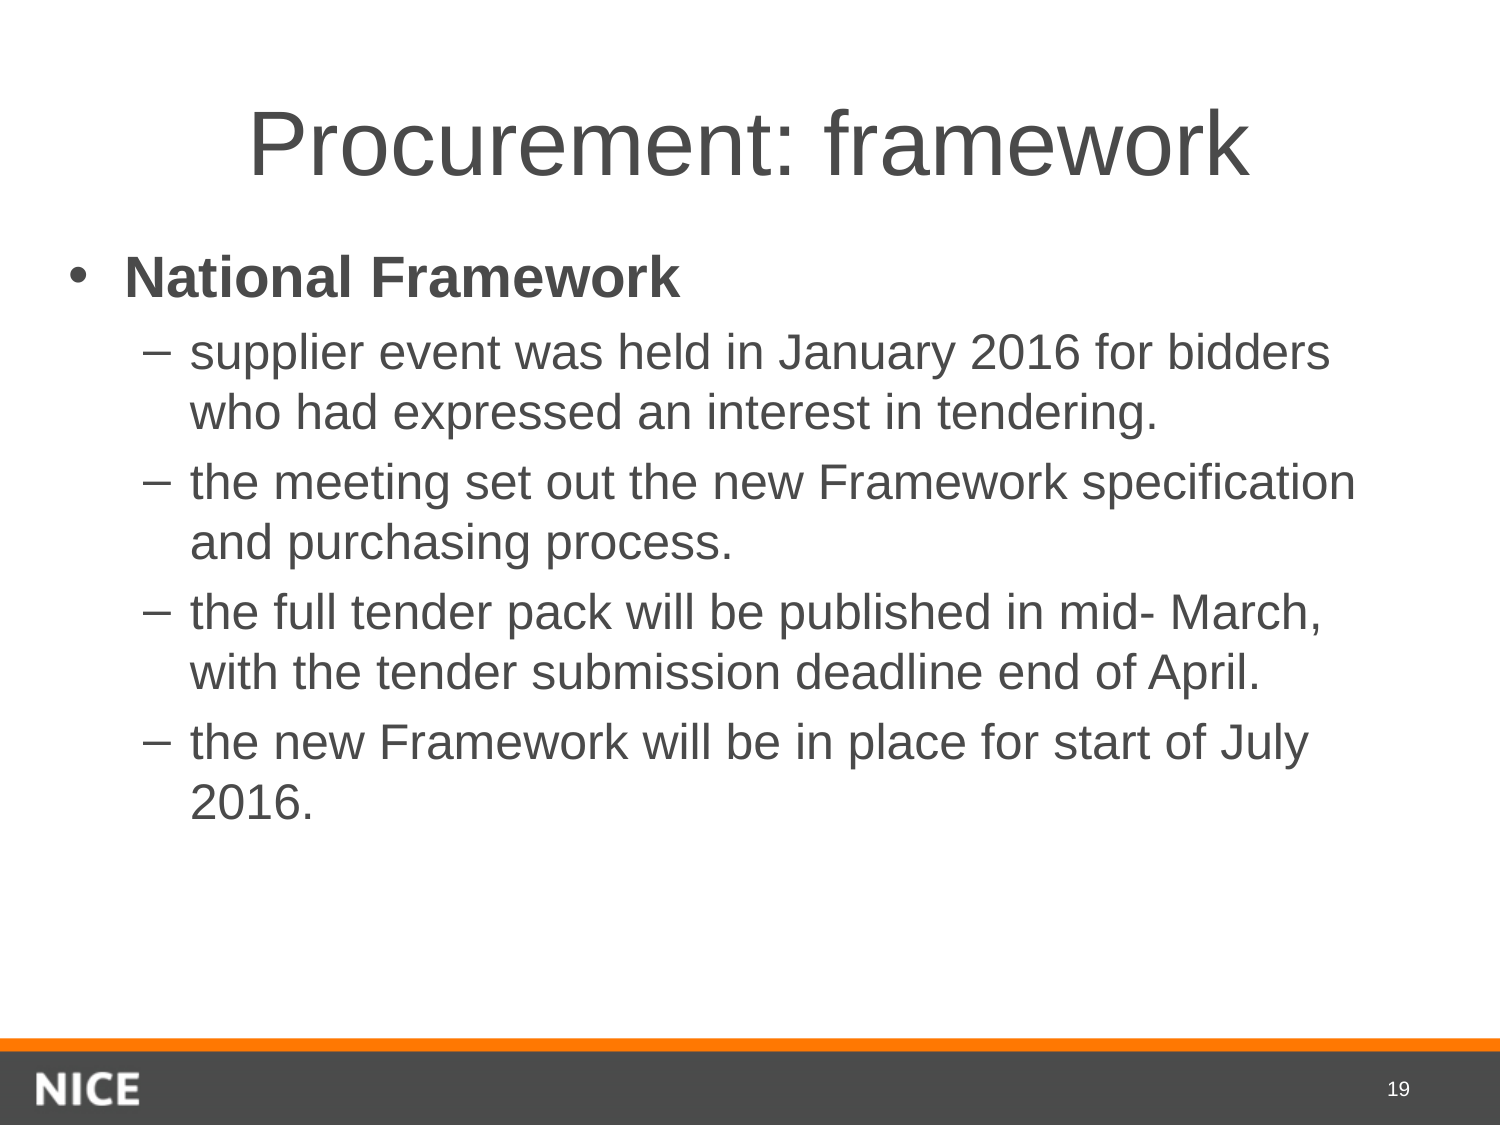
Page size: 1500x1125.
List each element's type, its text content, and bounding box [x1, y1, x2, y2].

list National Framework supplier event was held in January 2016 for bidders who had expressed an interest in tendering. the meeting set out the new Framework specification and purchasing process. the full tender pack will be published in mid- March, with the tender submission deadline end of April. the new Framework will be in place for start of July 2016. [53, 231, 1404, 975]
title Procurement: framework [75, 45, 1425, 233]
slide_number 19 [1074, 1058, 1425, 1119]
picture [0, 0, 1500, 1125]
